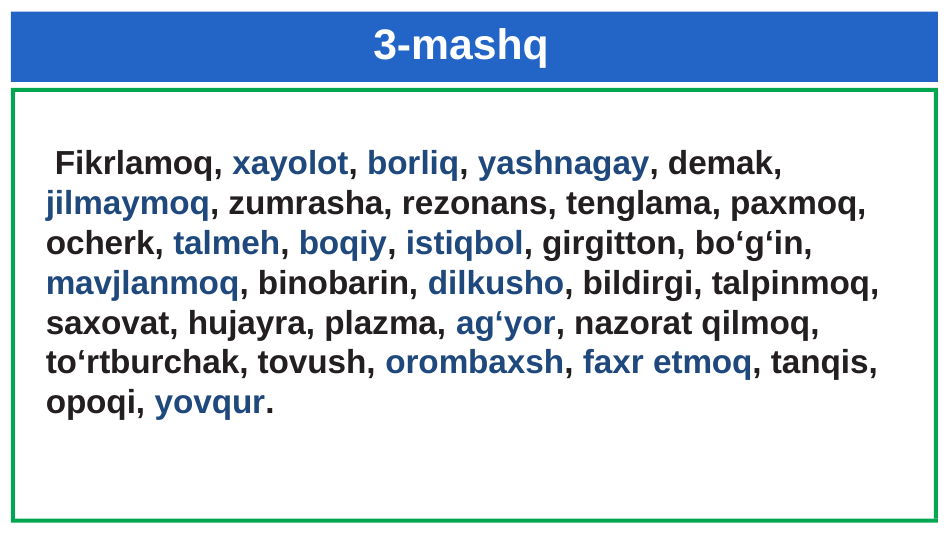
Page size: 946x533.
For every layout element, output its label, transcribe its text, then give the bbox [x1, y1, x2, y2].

title 3-mashq [49, 16, 897, 69]
list Fikrlamoq, xayolot, borliq, yashnagay, demak, jilmaymoq, zumrasha, rezonans, tenglama, paxmoq, ocherk, talmeh, boqiy, istiqbol, girgitton, bo‘g‘in, mavjlanmoq, binobarin, dilkusho, bildirgi, talpinmoq, saxovat, hujayra, plazma, ag‘yor, nazorat qilmoq, to‘rtburchak, tovush, orombaxsh, faxr etmoq, tanqis, opoqi, yovqur. [45, 141, 946, 424]
